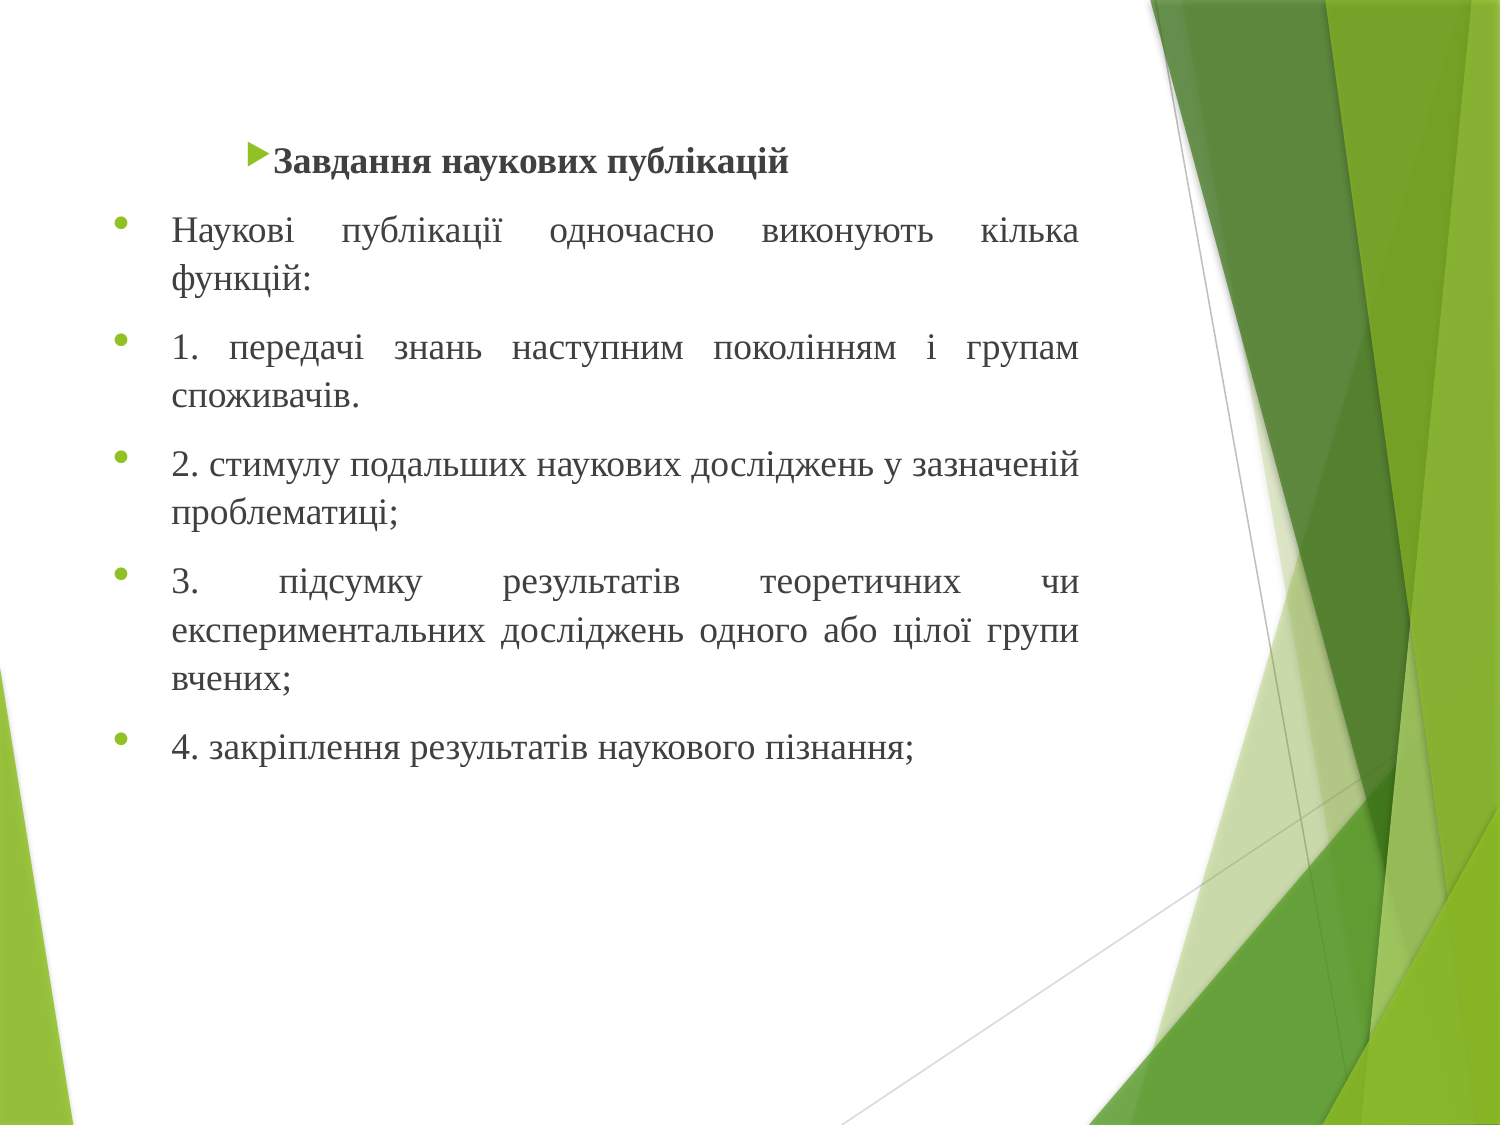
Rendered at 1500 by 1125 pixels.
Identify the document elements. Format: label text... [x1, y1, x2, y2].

list Завдання наукових публікацій Наукові публікації одночасно виконують кілька функцій: 1. передачі знань наступним поколінням і групам споживачів. 2. стимулу подальших наукових досліджень у зазначеній проблематиці; 3. підсумку результатів теоретичних чи експериментальних досліджень одного або цілої групи вчених; 4. закріплення результатів наукового пізнання; [99, 125, 1142, 991]
